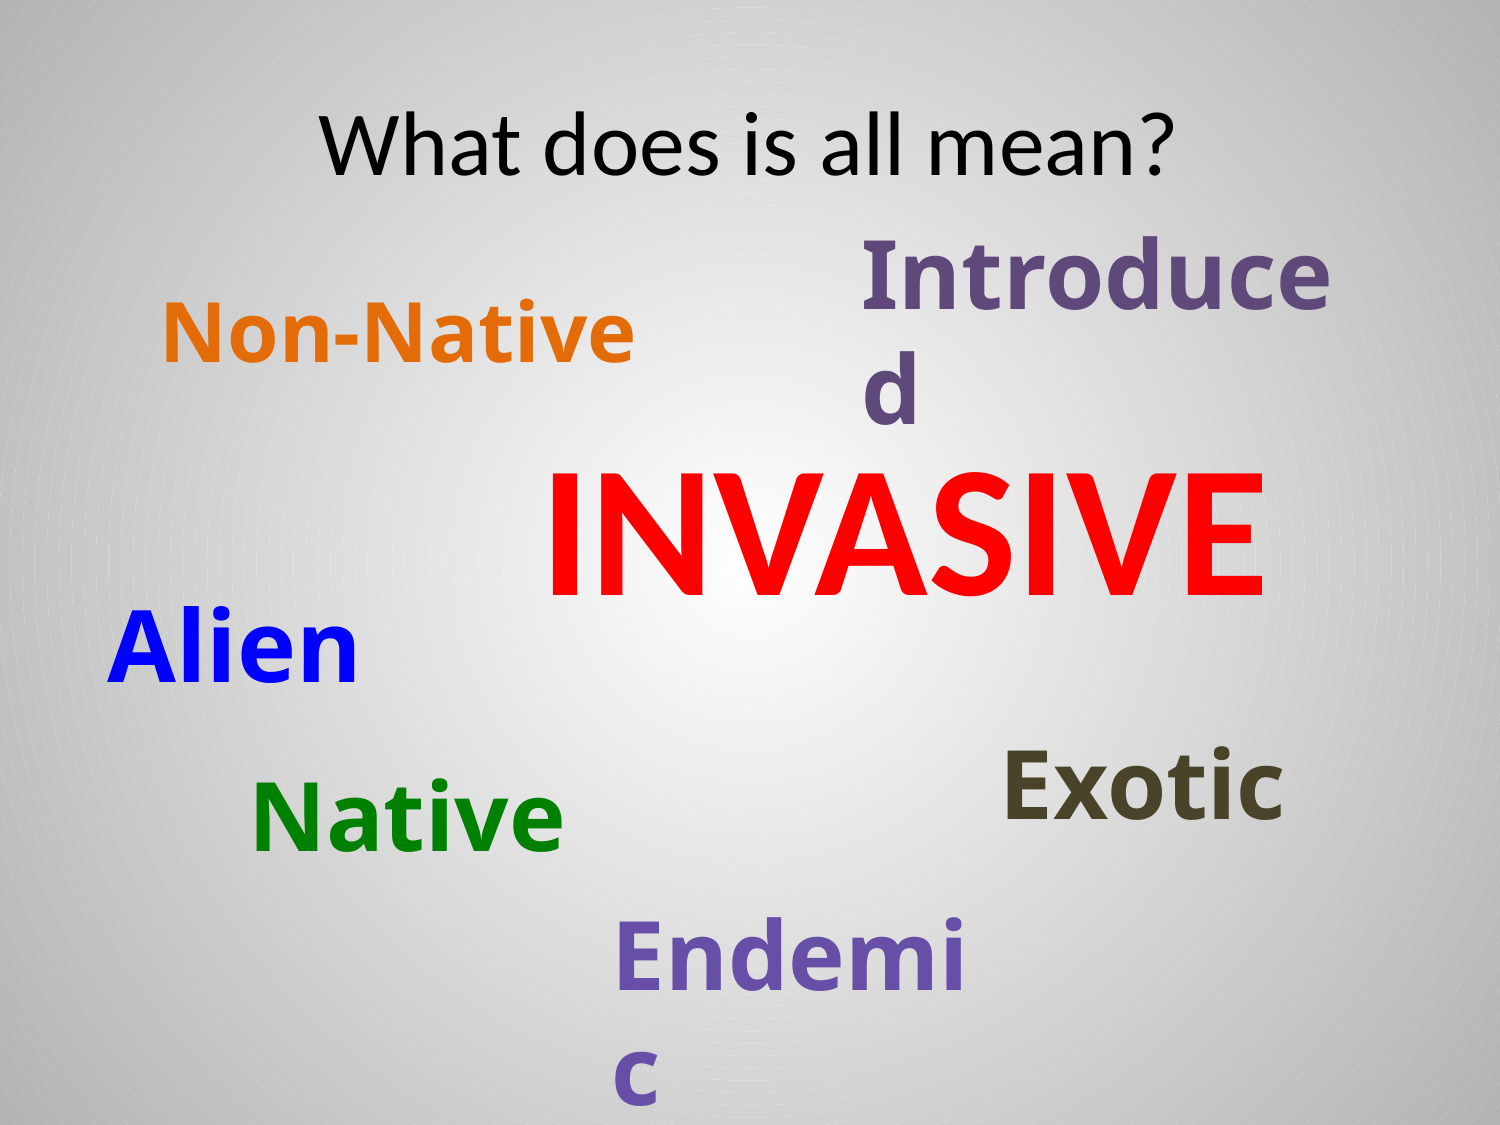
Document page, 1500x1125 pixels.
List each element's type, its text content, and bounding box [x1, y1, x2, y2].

text_box Endemic [596, 887, 1021, 1019]
text_box Alien [92, 575, 425, 712]
title What does is all mean? [75, 45, 1425, 233]
list Non-Native [145, 271, 754, 388]
text_box Introduced [846, 206, 1400, 338]
text_box Exotic [984, 716, 1486, 848]
text_box Native [233, 748, 682, 880]
text_box INVASIVE [525, 400, 1337, 643]
